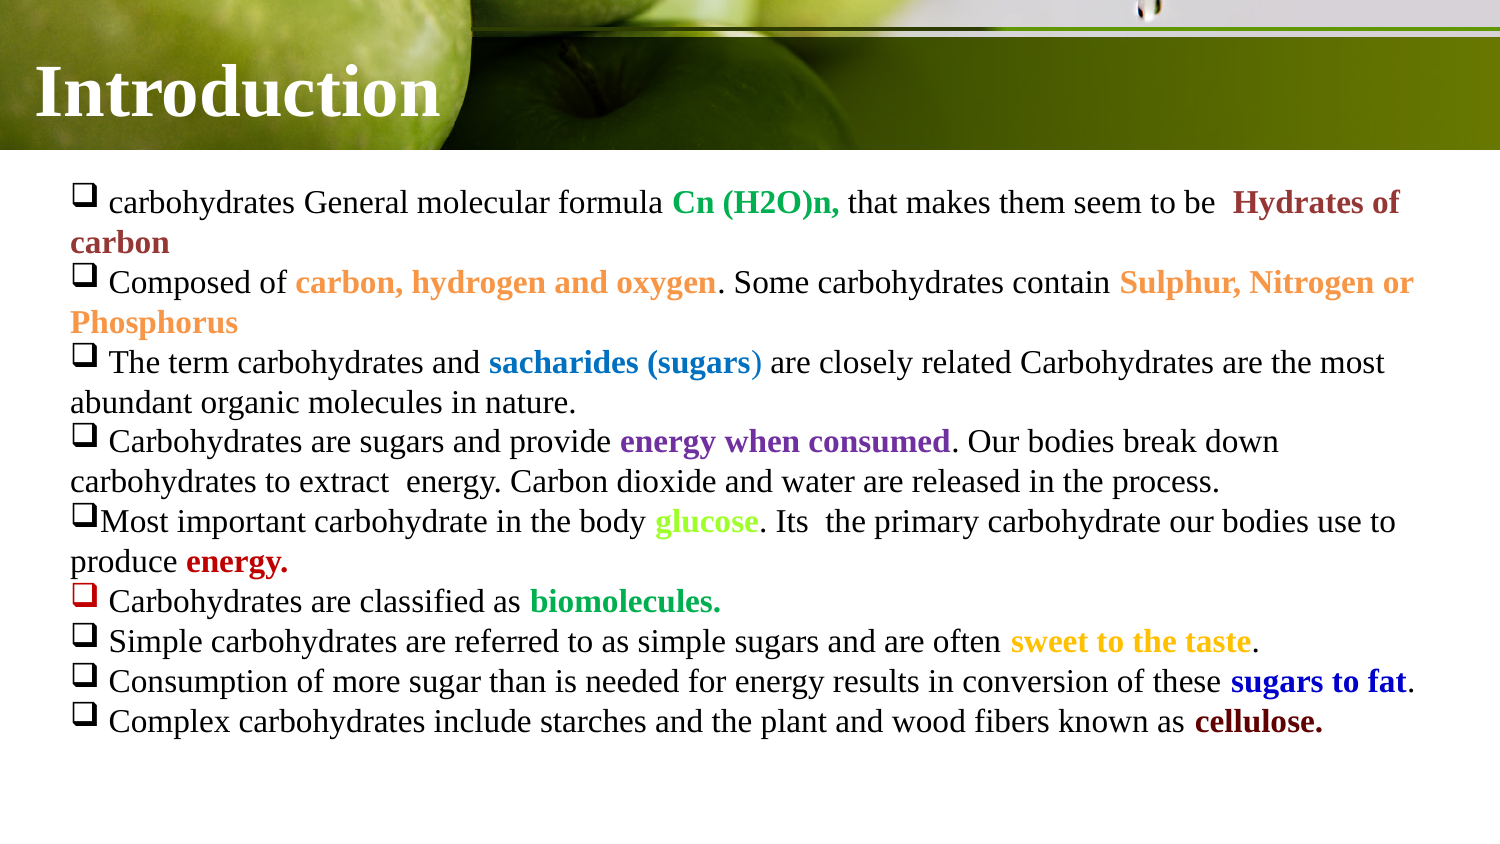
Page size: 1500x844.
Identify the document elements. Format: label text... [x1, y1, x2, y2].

text_box Introduction [0, 34, 476, 139]
picture [0, 0, 1500, 844]
text_box carbohydrates General molecular formula Cn (H2O)n, that makes them seem to be Hydrates of carbon Composed of carbon, hydrogen and oxygen. Some carbohydrates contain Sulphur, Nitrogen or Phosphorus The term carbohydrates and sacharides (sugars) are closely related Carbohydrates are the most abundant organic molecules in nature. Carbohydrates are sugars and provide energy when consumed. Our bodies break down carbohydrates to extract energy. Carbon dioxide and water are released in the process. Most important carbohydrate in the body glucose. Its the primary carbohydrate our bodies use to produce energy. Carbohydrates are classified as biomolecules. Simple carbohydrates are referred to as simple sugars and are often sweet to the taste. Consumption of more sugar than is needed for energy results in conversion of these sugars to fat. Complex carbohydrates include starches and the plant and wood fibers known as cellulose. [55, 172, 1436, 827]
